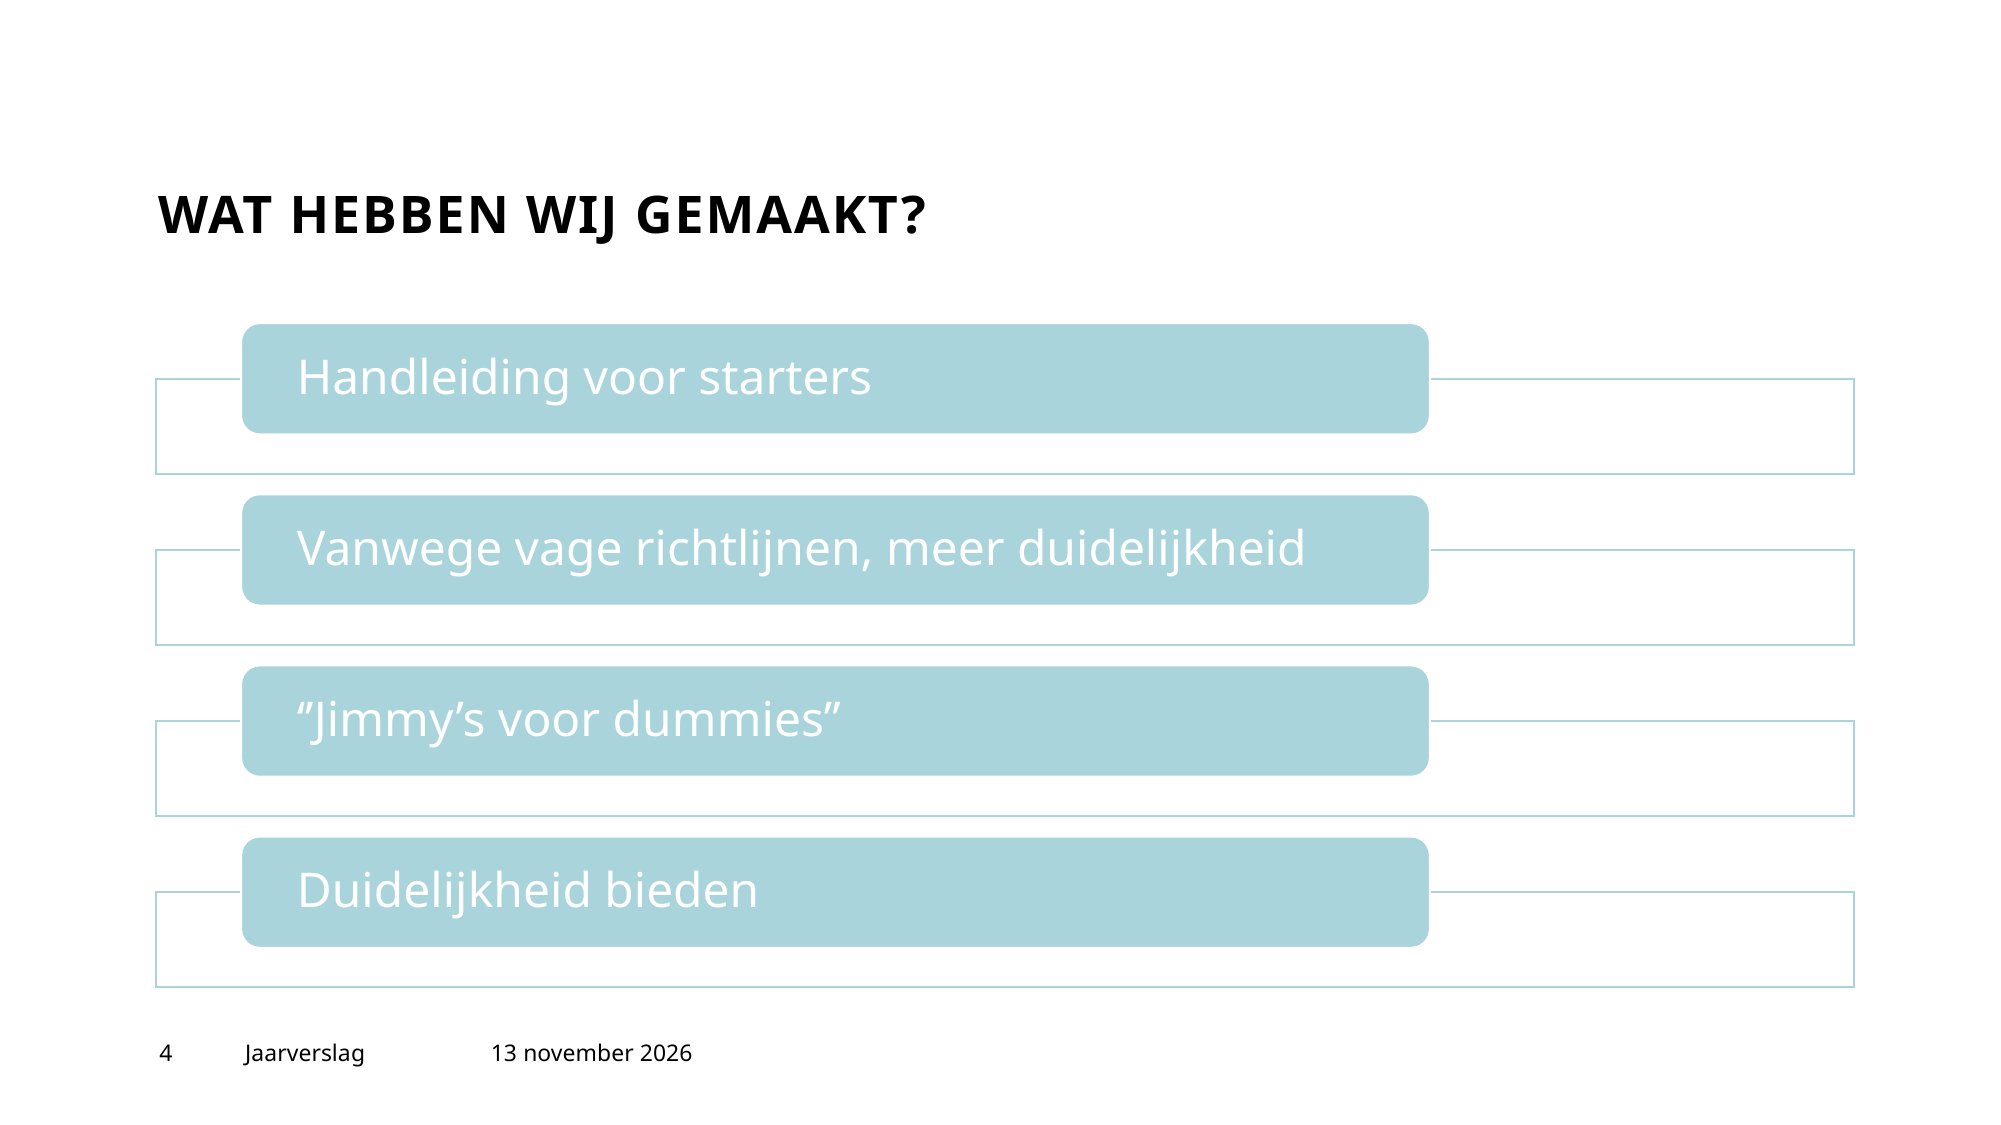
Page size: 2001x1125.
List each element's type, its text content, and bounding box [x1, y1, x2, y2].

footer Jaarverslag [246, 1038, 491, 1080]
title WAT HEBBEN WIJ GEMAAKT? [158, 144, 969, 245]
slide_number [491, 1038, 707, 1080]
slide_number 4 [159, 1038, 246, 1080]
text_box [156, 318, 1855, 993]
